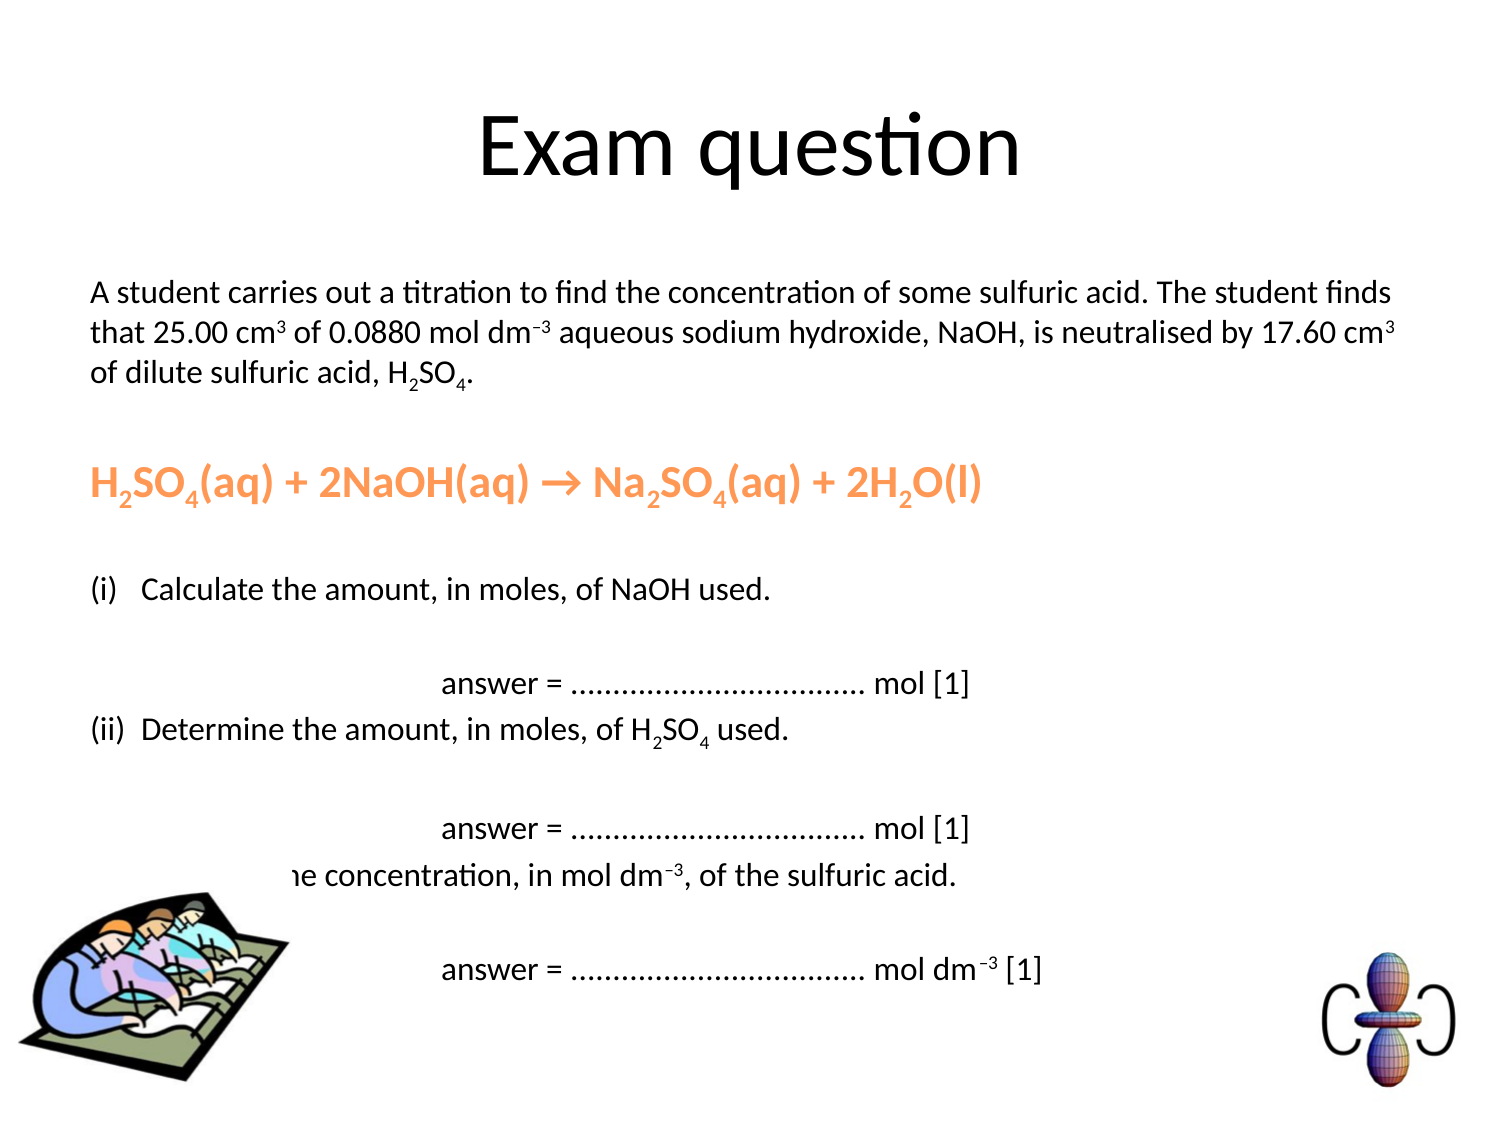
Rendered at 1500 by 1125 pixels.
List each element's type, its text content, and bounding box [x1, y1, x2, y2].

picture [1276, 909, 1500, 1123]
picture [17, 849, 293, 1125]
list A student carries out a titration to find the concentration of some sulfuric acid. The student finds that 25.00 cm3 of 0.0880 mol dm–3 aqueous sodium hydroxide, NaOH, is neutralised by 17.60 cm3 of dilute sulfuric acid, H2SO4. H2SO4(aq) + 2NaOH(aq) → Na2SO4(aq) + 2H2O(l) (i) Calculate the amount, in moles, of NaOH used. answer = ................................... mol [1] (ii) Determine the amount, in moles, of H2SO4 used. answer = ................................... mol [1] (iii) Calculate the concentration, in mol dm–3, of the sulfuric acid. answer = ................................... mol dm–3 [1] [75, 262, 1425, 1005]
title Exam question [75, 45, 1425, 233]
